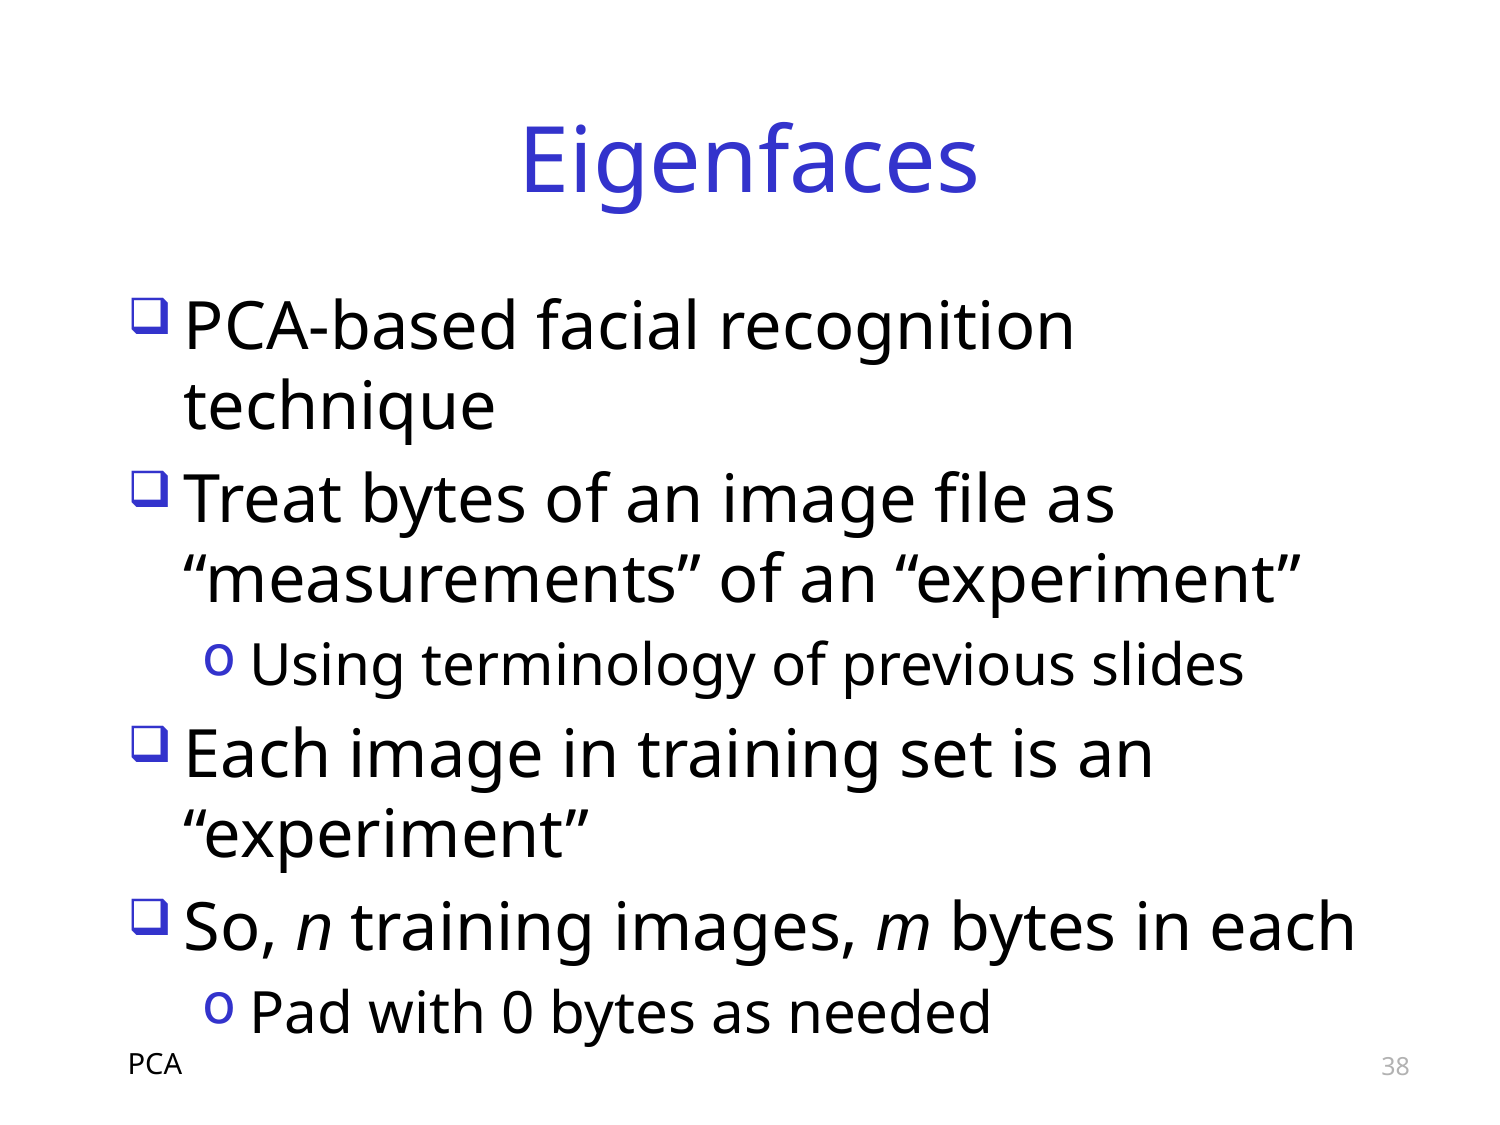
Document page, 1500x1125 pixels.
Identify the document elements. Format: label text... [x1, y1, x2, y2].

slide_number 38 [1074, 1037, 1425, 1098]
title Eigenfaces [112, 62, 1388, 251]
footer PCA [112, 1037, 776, 1101]
list PCA-based facial recognition technique Treat bytes of an image file as “measurements” of an “experiment” Using terminology of previous slides Each image in training set is an “experiment” So, n training images, m bytes in each Pad with 0 bytes as needed [112, 274, 1413, 988]
